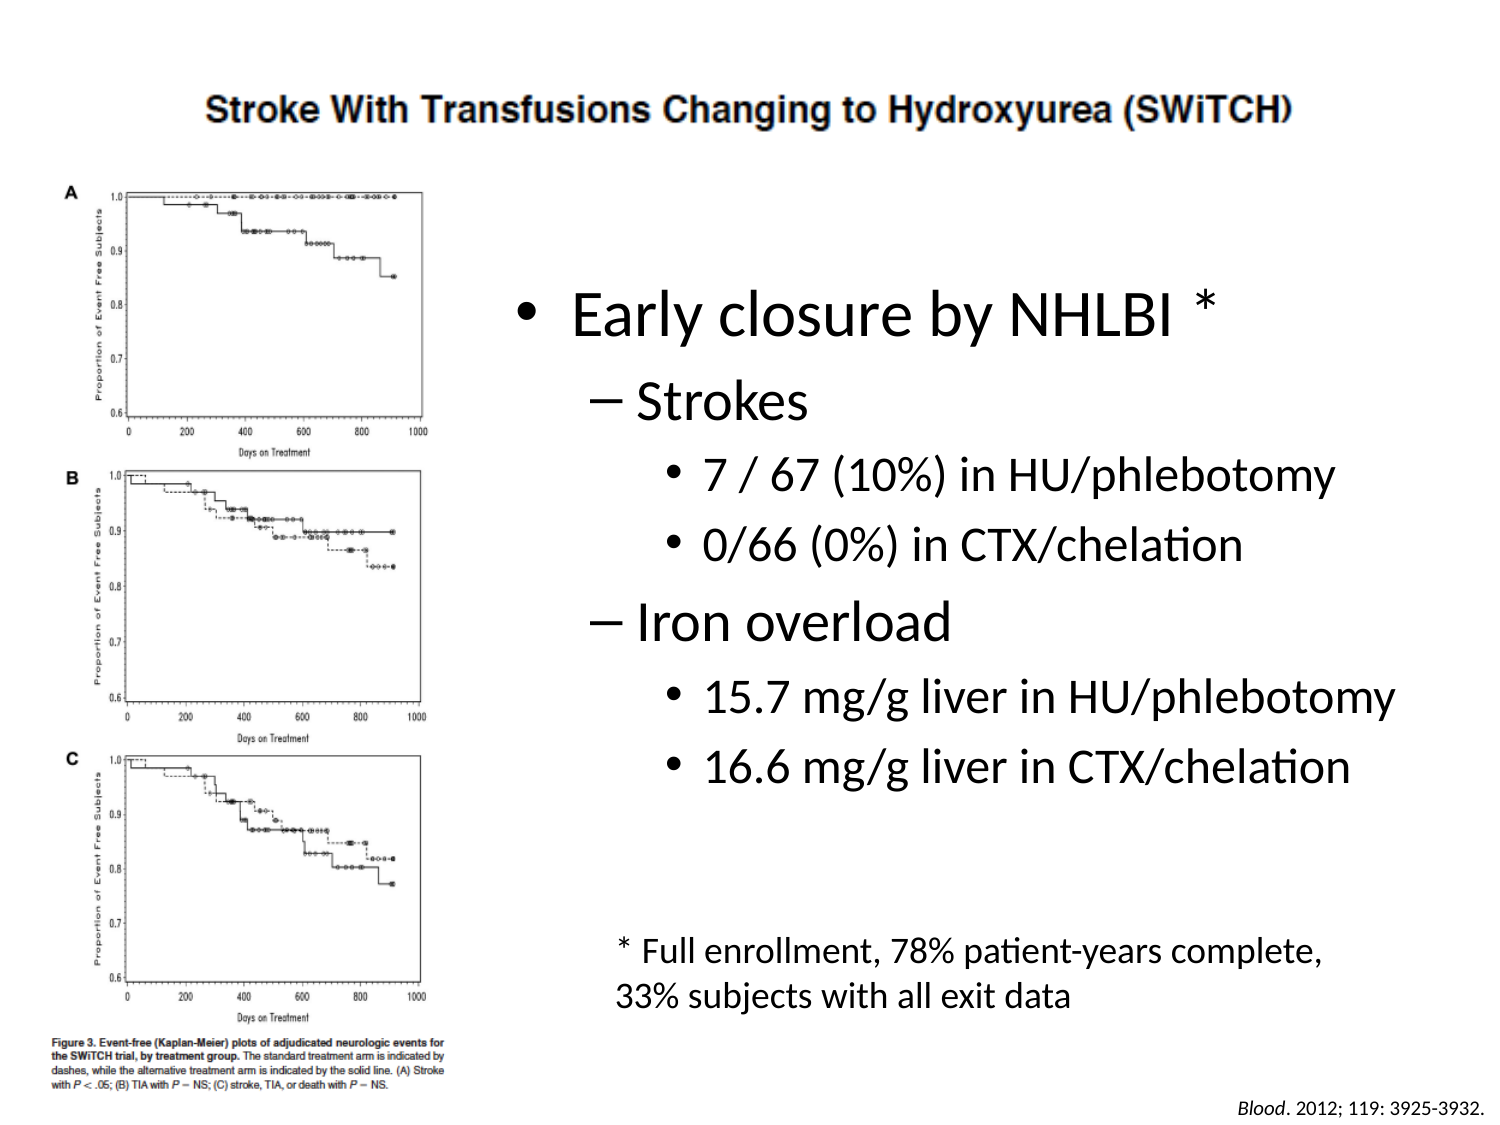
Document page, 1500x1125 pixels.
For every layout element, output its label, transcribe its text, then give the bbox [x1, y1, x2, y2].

list Early closure by NHLBI * Strokes 7 / 67 (10%) in HU/phlebotomy 0/66 (0%) in CTX/chelation Iron overload 15.7 mg/g liver in HU/phlebotomy 16.6 mg/g liver in CTX/chelation [500, 262, 1425, 863]
picture [197, 87, 1303, 136]
picture [49, 174, 451, 1096]
text_box * Full enrollment, 78% patient-years complete, 33% subjects with all exit data [600, 918, 1375, 1024]
text_box Blood. 2012; 119: 3925-3932. [1019, 1087, 1500, 1125]
